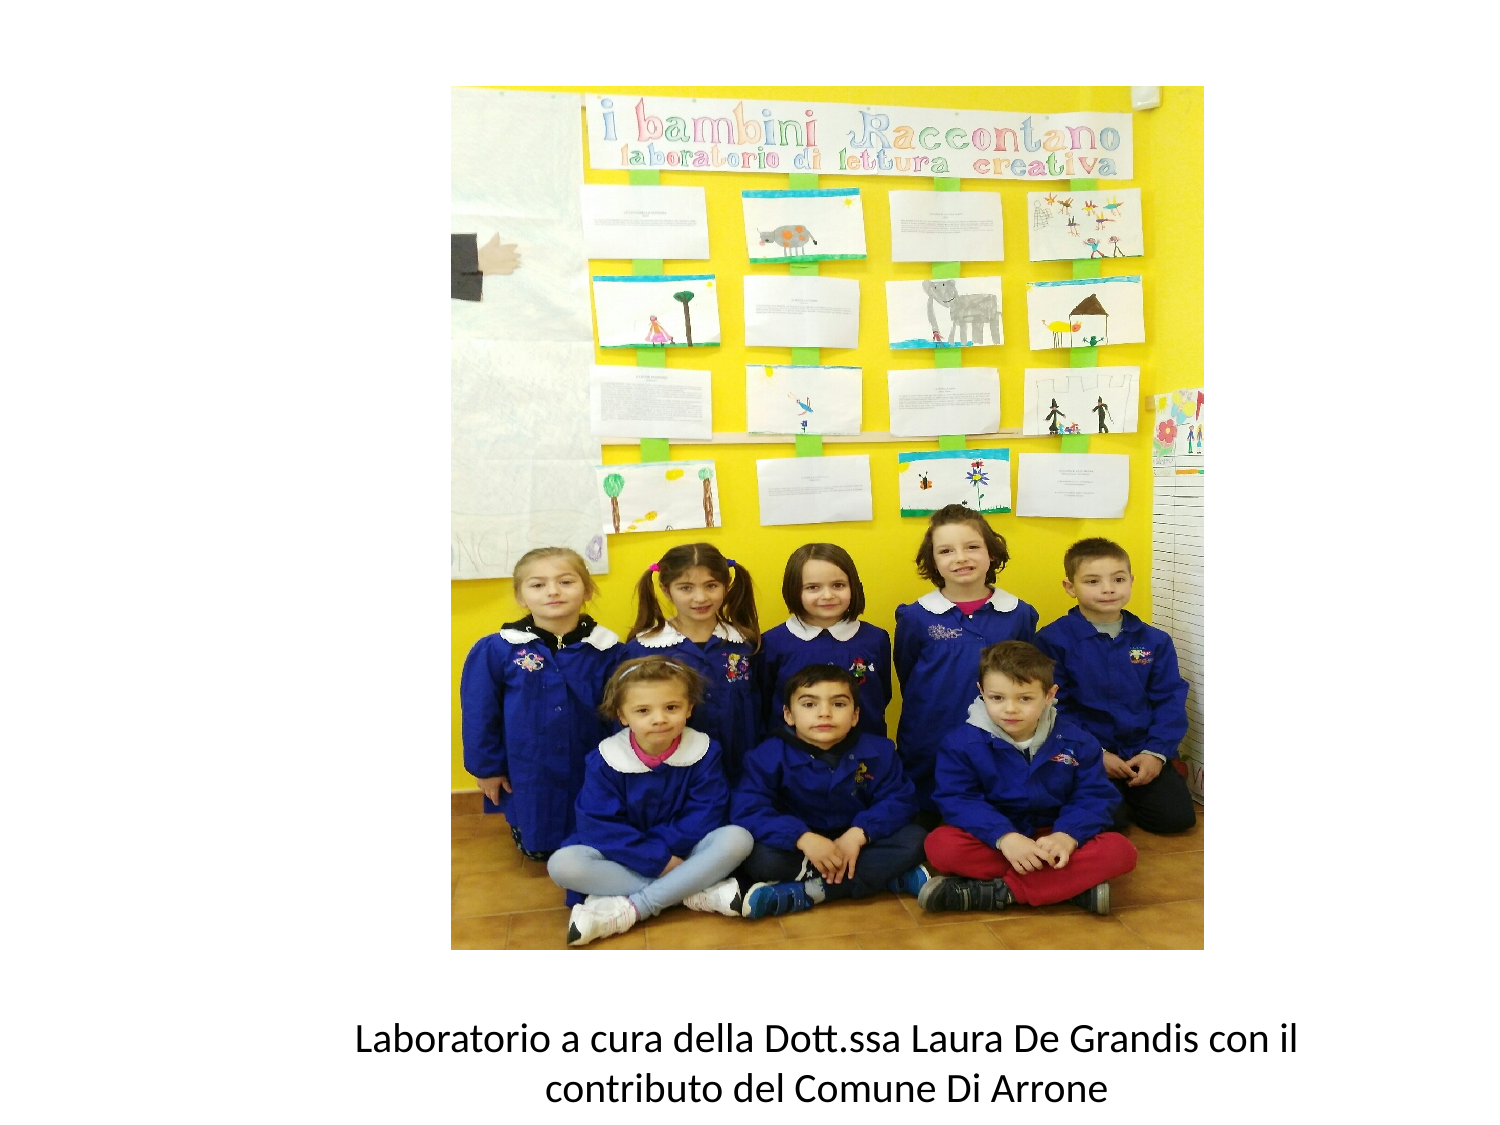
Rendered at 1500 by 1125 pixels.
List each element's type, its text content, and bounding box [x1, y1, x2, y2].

picture [450, 86, 1204, 950]
text_box Laboratorio a cura della Dott.ssa Laura De Grandis con il contributo del Comune Di Arrone [320, 1003, 1334, 1119]
